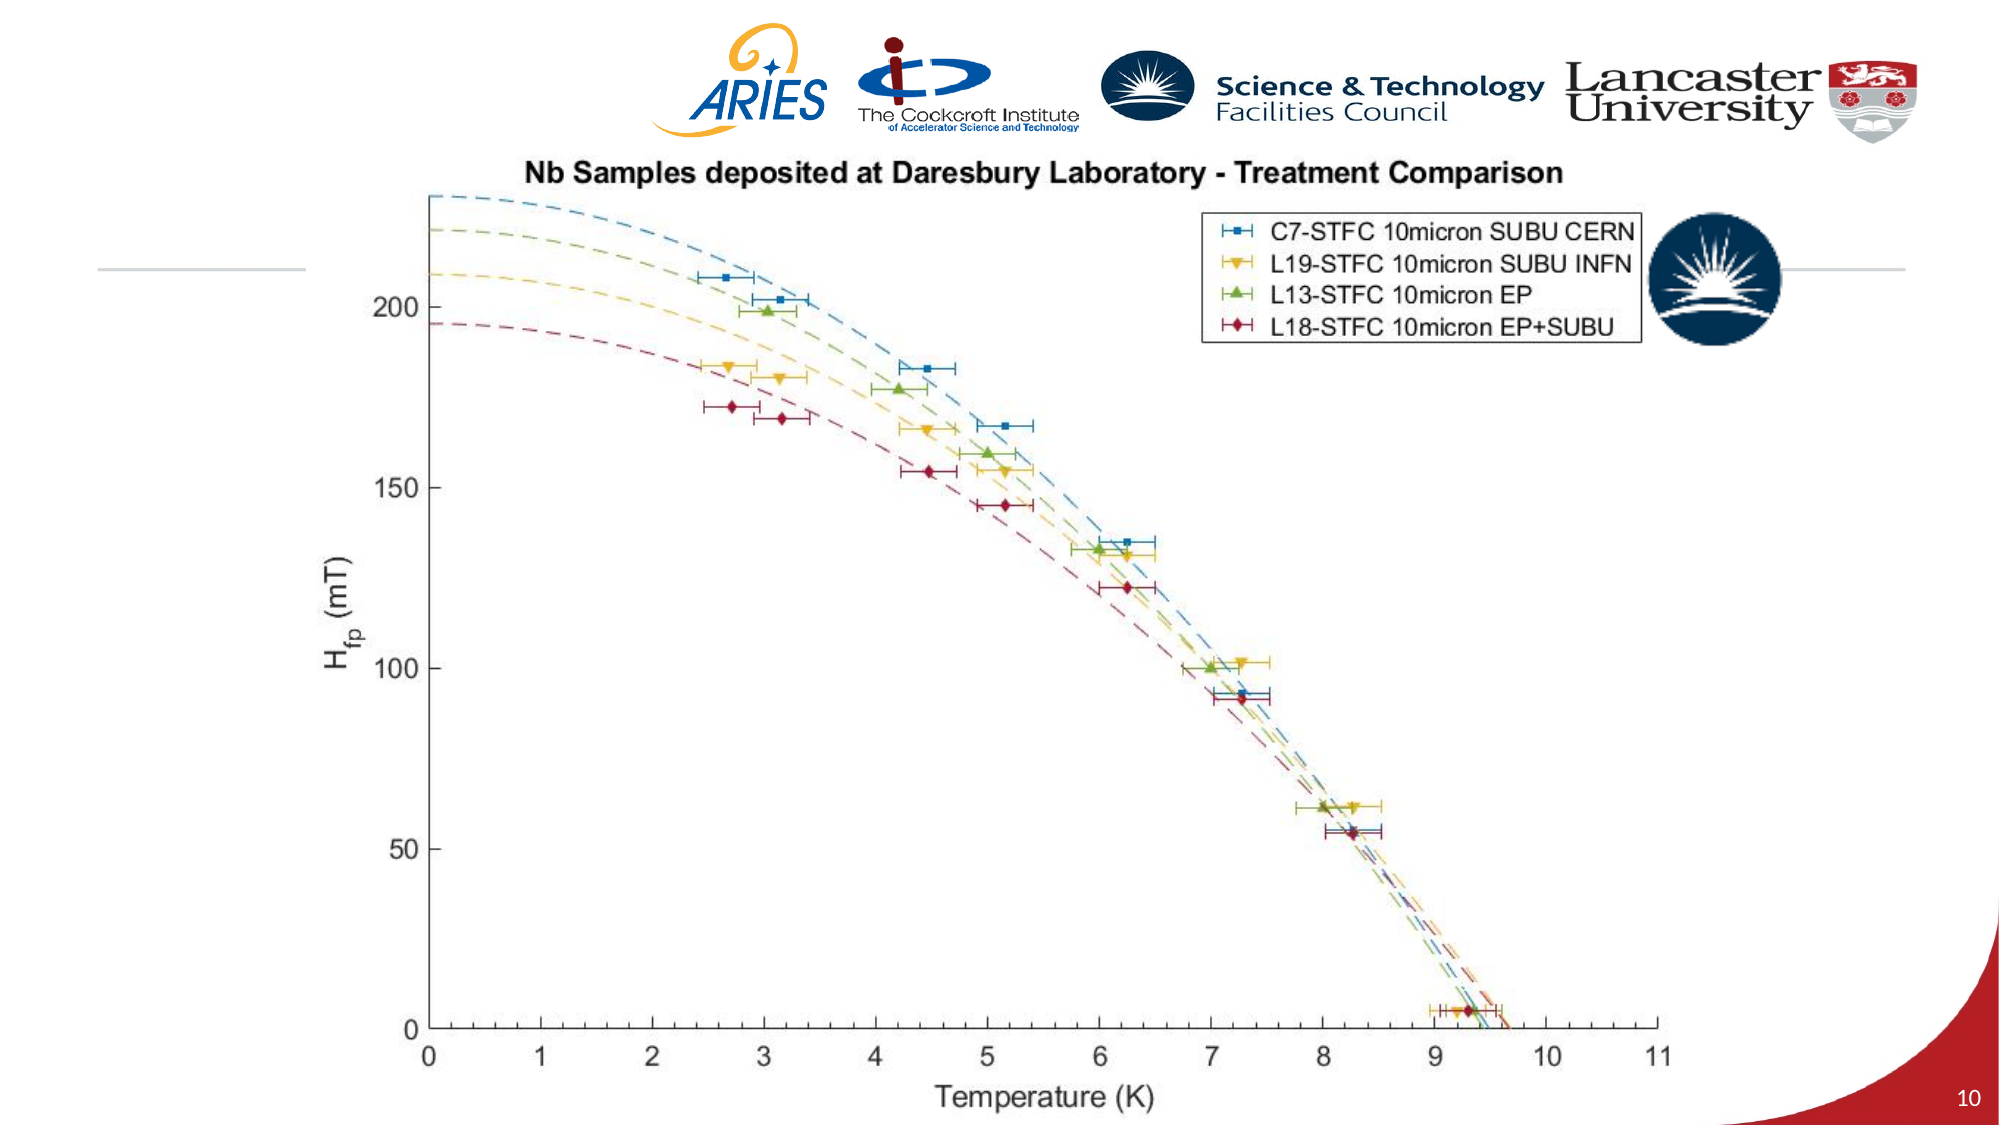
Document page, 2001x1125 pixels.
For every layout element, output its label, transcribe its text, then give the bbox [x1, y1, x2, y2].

picture [1, 0, 1999, 1125]
slide_number 10 [1697, 1066, 1997, 1125]
